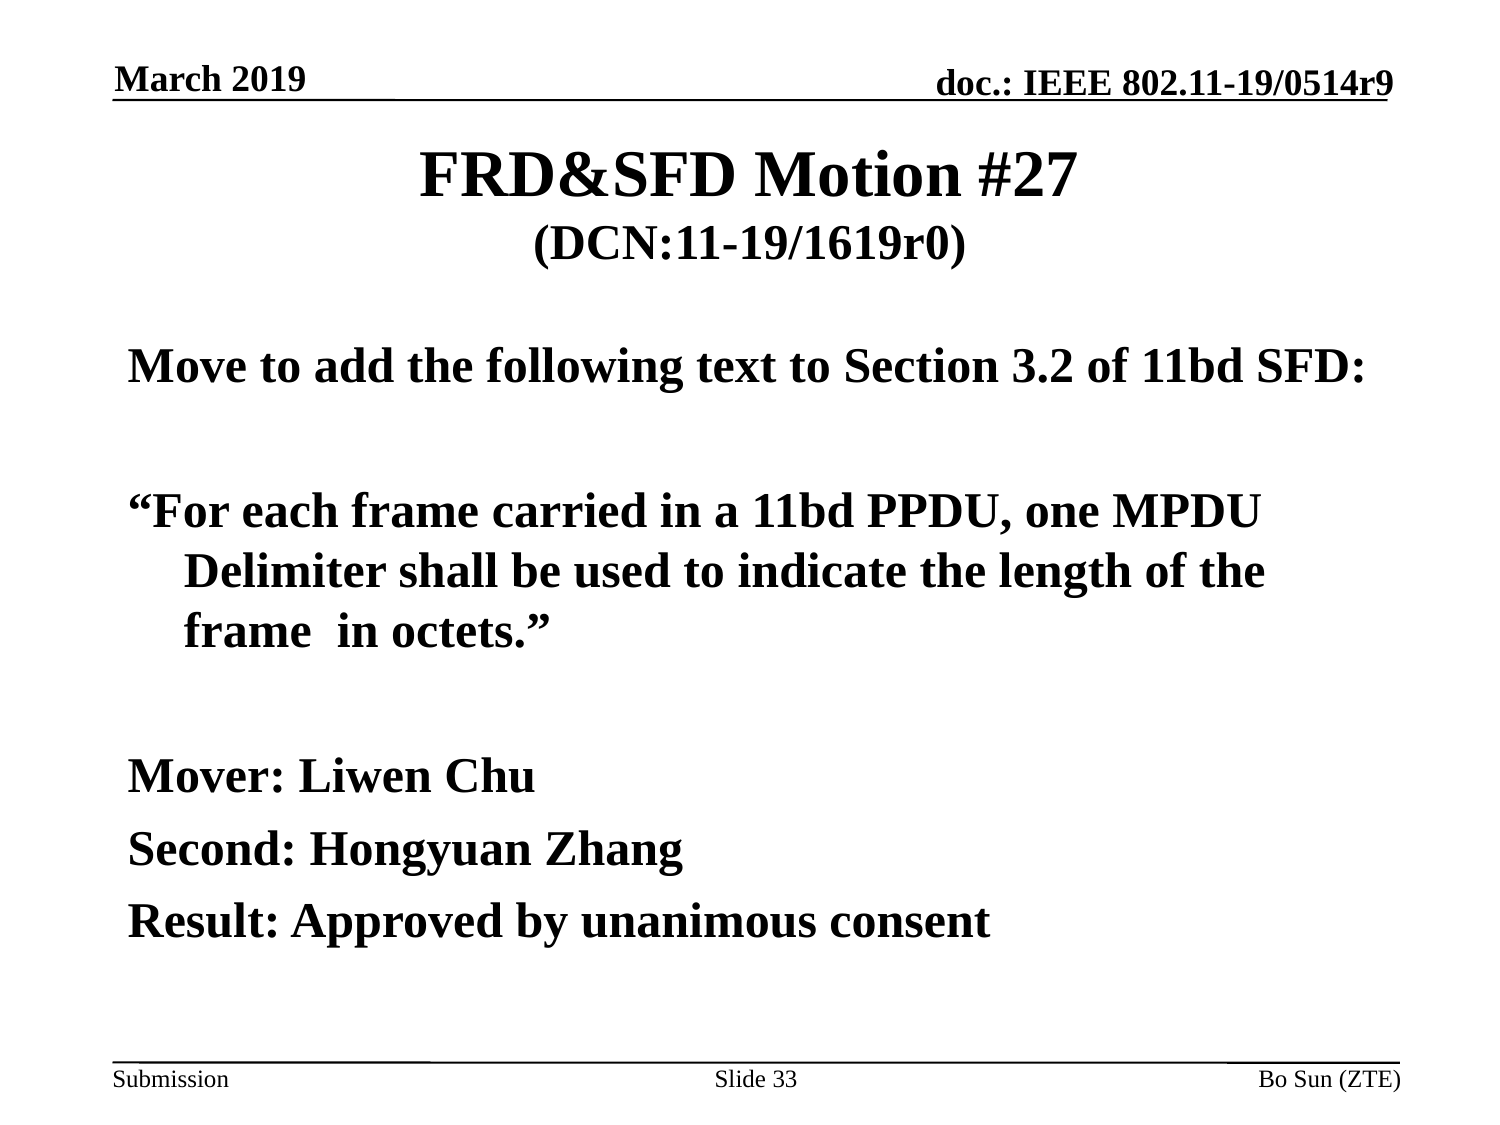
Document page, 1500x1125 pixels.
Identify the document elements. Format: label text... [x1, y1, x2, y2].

text_box Bo Sun (ZTE) [903, 1064, 1427, 1094]
list Move to add the following text to Section 3.2 of 11bd SFD: “For each frame carried in a 11bd PPDU, one MPDU Delimiter shall be used to indicate the length of the frame in octets.” Mover: Liwen Chu Second: Hongyuan Zhang Result: Approved by unanimous consent [112, 324, 1388, 1000]
title FRD&SFD Motion #27 (DCN:11-19/1619r0) [112, 112, 1388, 288]
slide_number Slide 33 [712, 1061, 800, 1123]
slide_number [114, 54, 423, 100]
footer Bo Sun (ZTE) [878, 1061, 1402, 1093]
